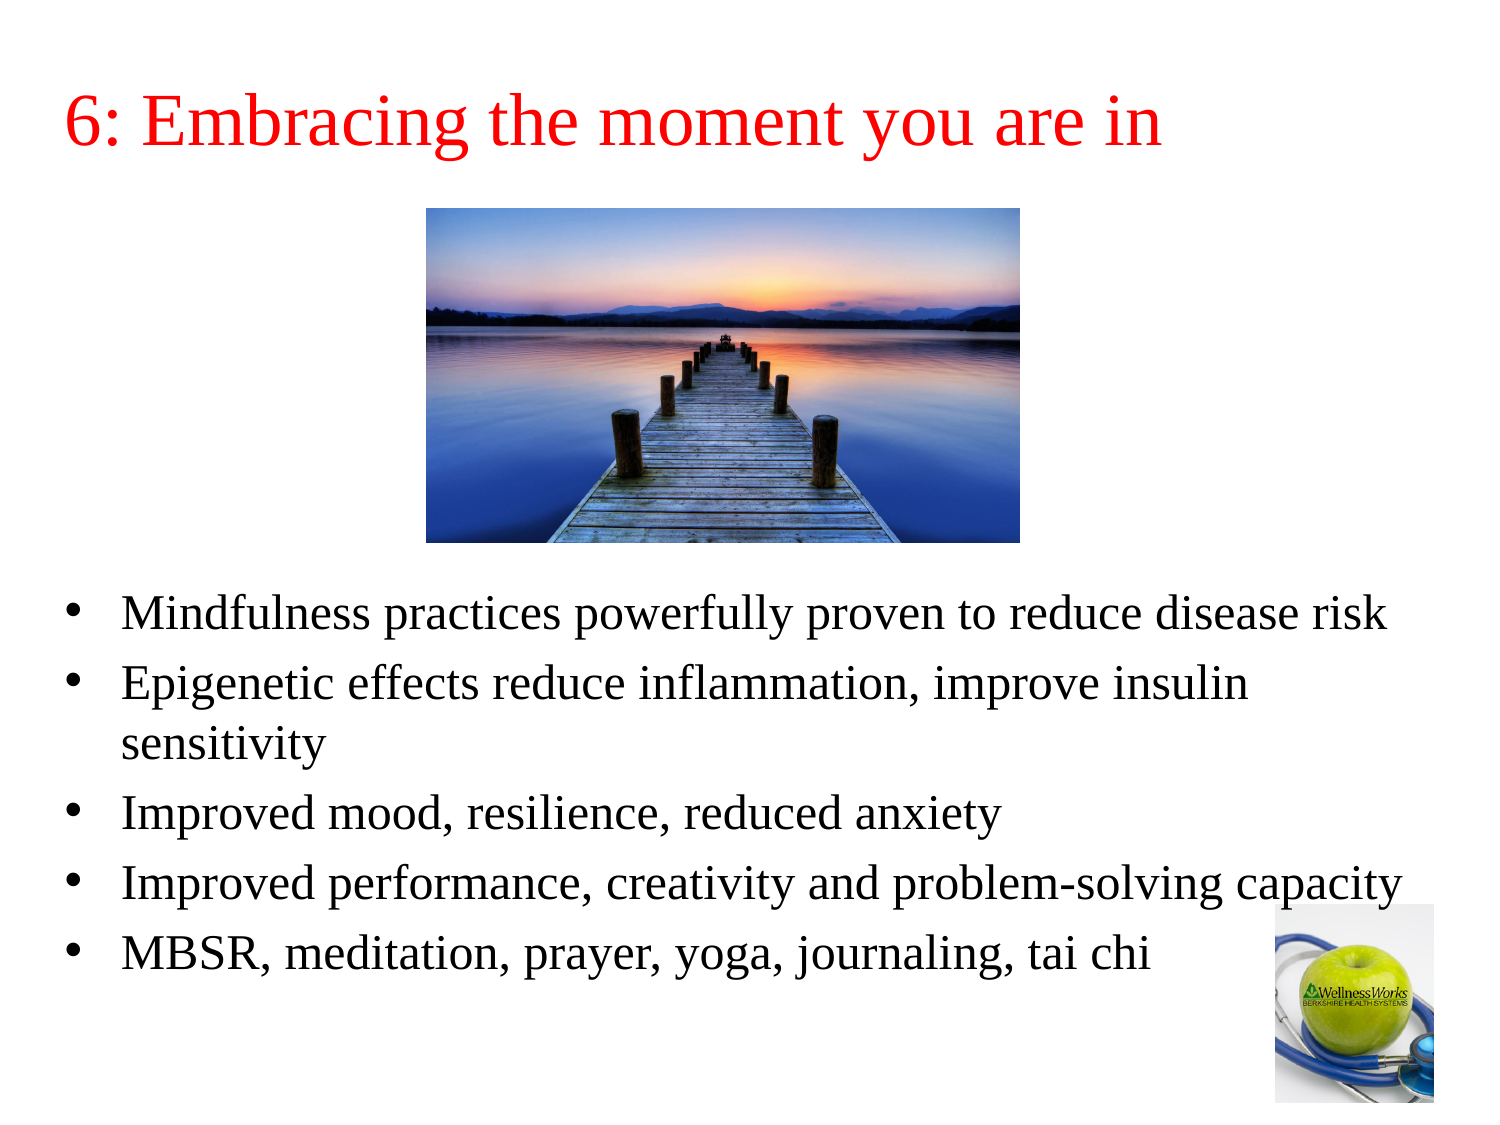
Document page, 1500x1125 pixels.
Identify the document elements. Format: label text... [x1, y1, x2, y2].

list Mindfulness practices powerfully proven to reduce disease risk Epigenetic effects reduce inflammation, improve insulin sensitivity Improved mood, resilience, reduced anxiety Improved performance, creativity and problem-solving capacity MBSR, meditation, prayer, yoga, journaling, tai chi [49, 572, 1457, 1036]
title 6: Embracing the moment you are in [49, 21, 1244, 209]
picture [1275, 1036, 1434, 1103]
picture [426, 208, 1021, 543]
